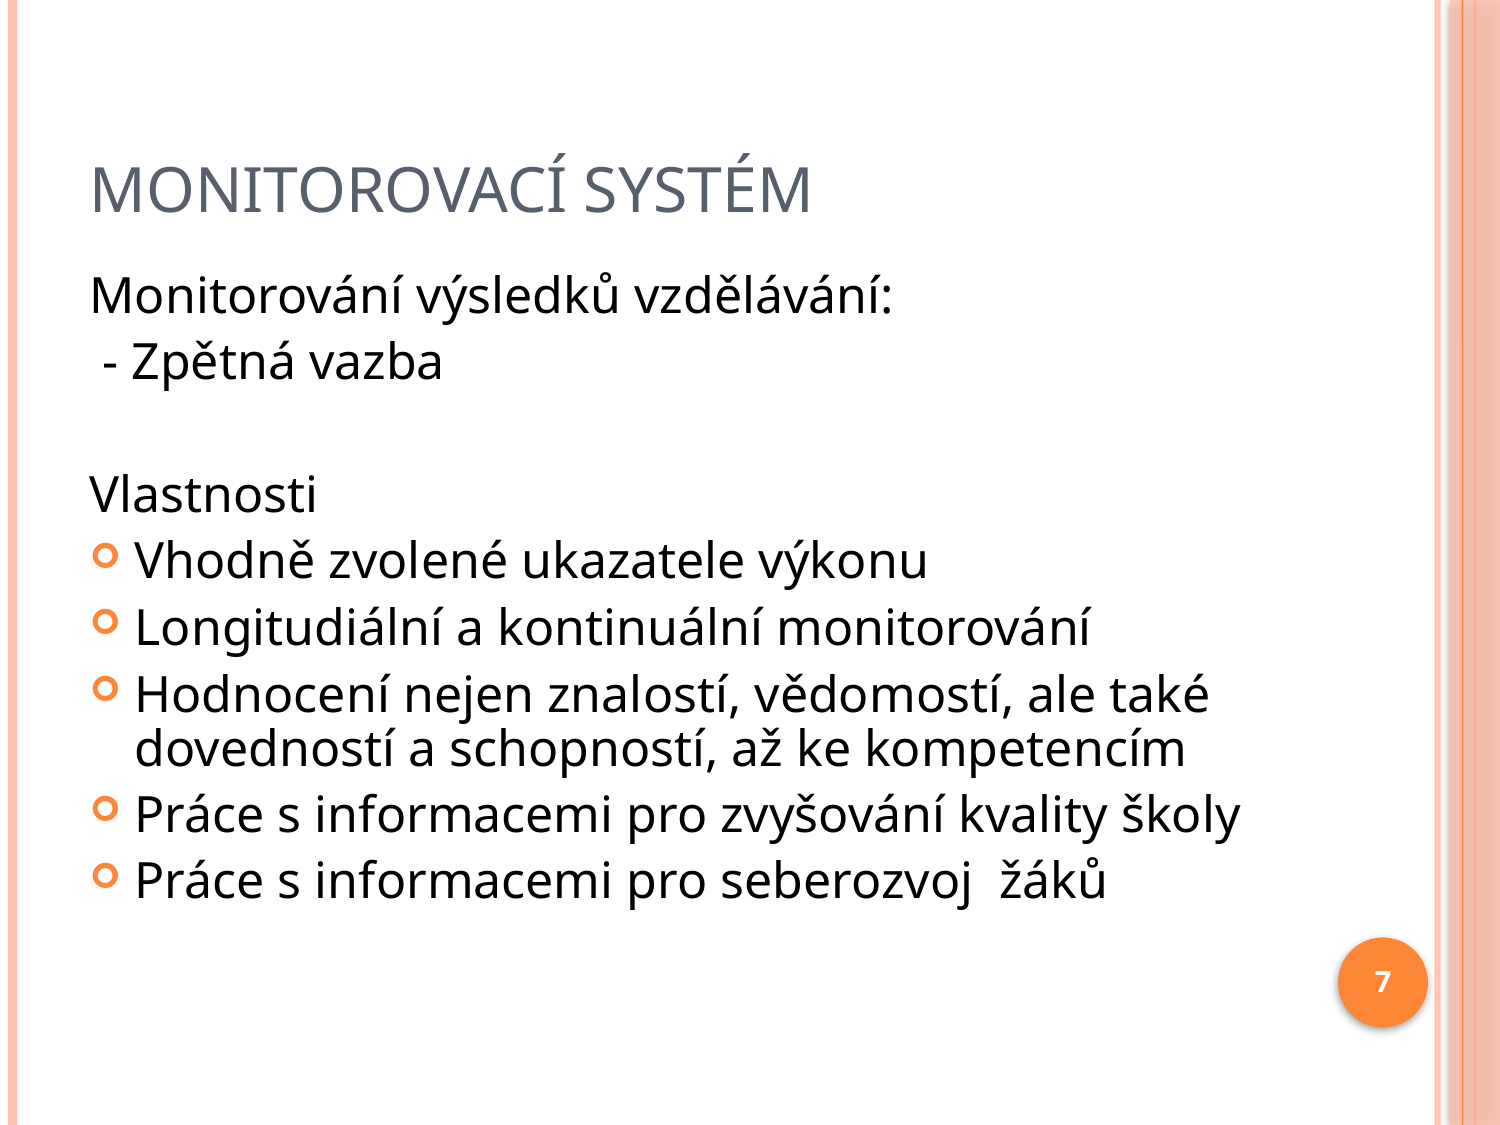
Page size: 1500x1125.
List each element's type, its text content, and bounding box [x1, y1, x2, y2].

list Monitorování výsledků vzdělávání: - Zpětná vazba Vlastnosti Vhodně zvolené ukazatele výkonu Longitudiální a kontinuální monitorování Hodnocení nejen znalostí, vědomostí, ale také dovedností a schopností, až ke kompetencím Práce s informacemi pro zvyšování kvality školy Práce s informacemi pro seberozvoj žáků [75, 262, 1300, 1062]
slide_number 7 [1333, 940, 1434, 1027]
title monitorovací systém [75, 45, 1300, 233]
